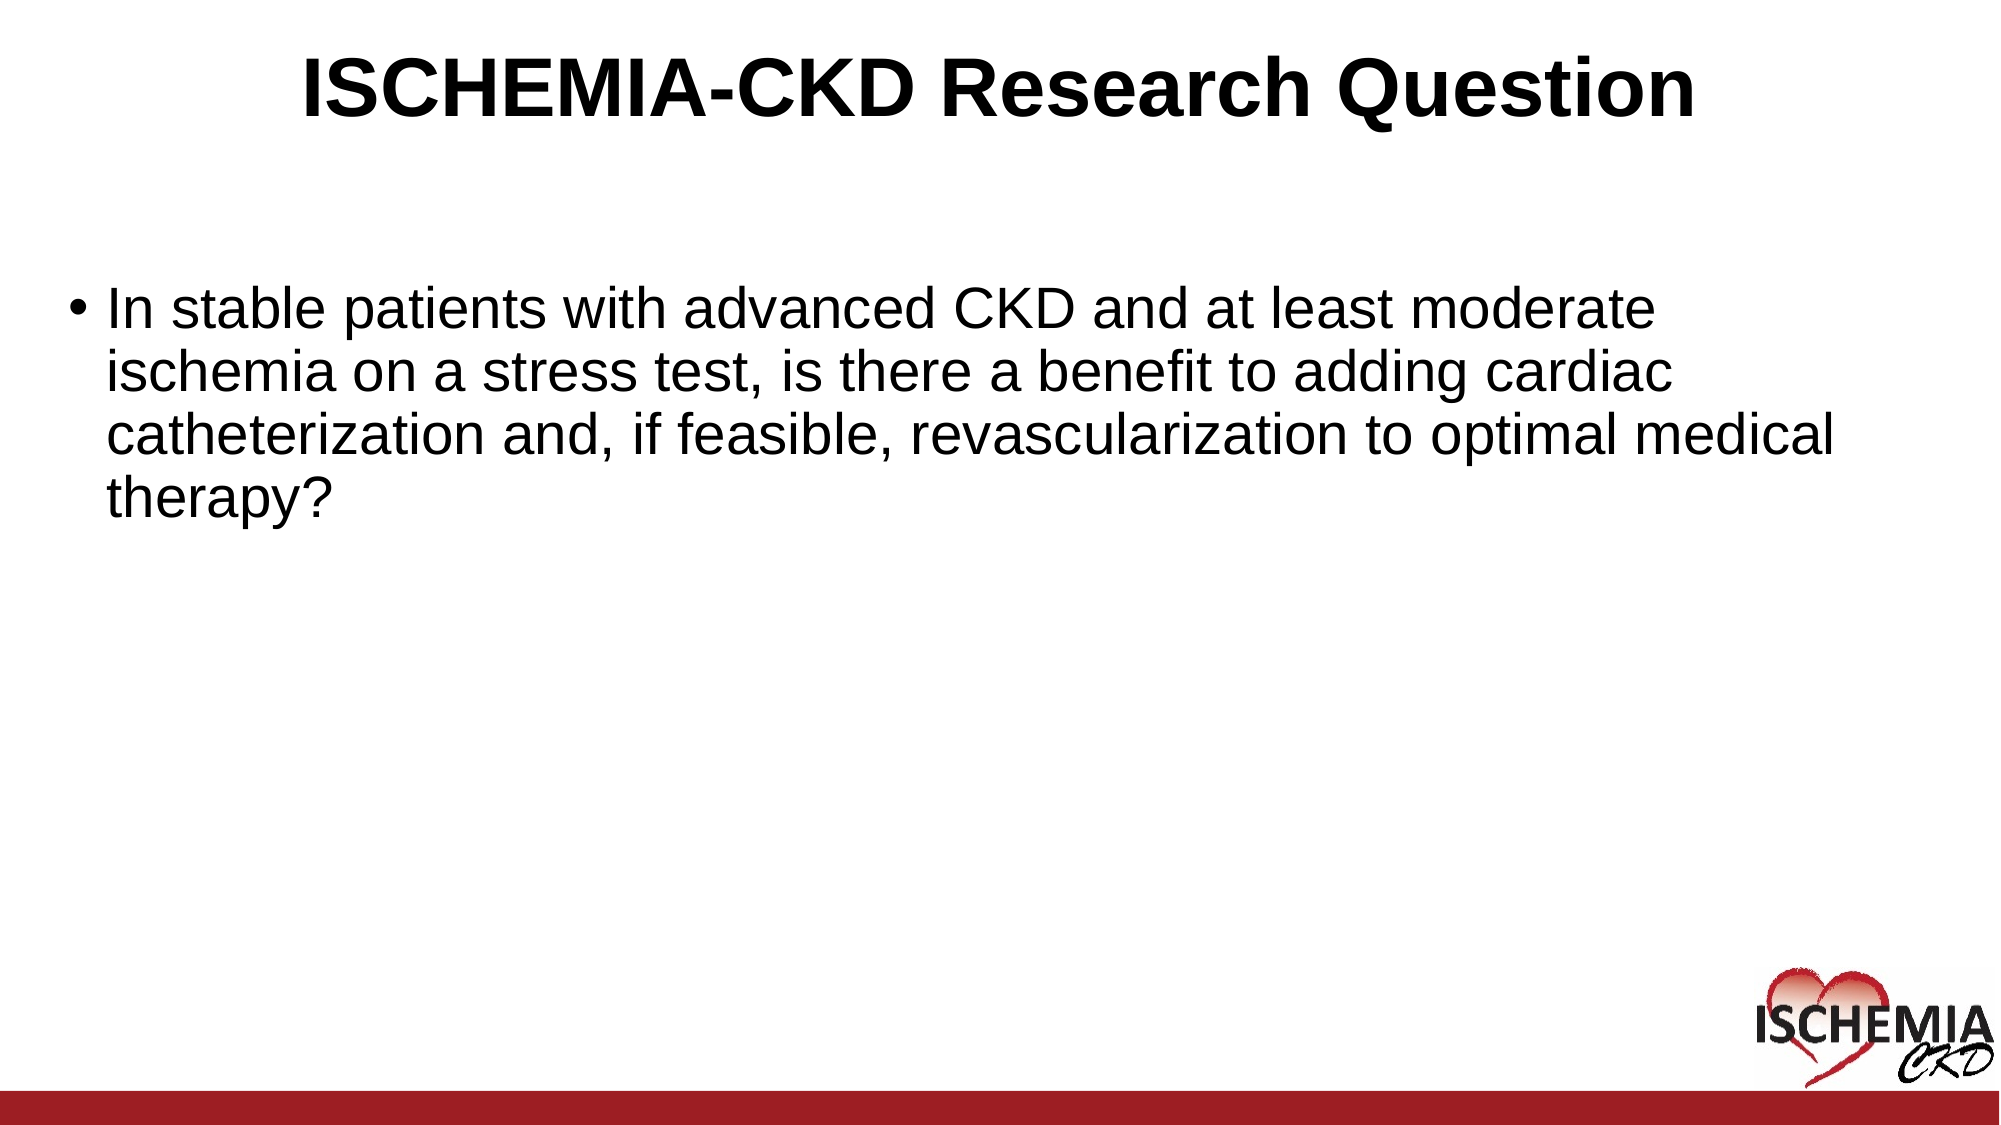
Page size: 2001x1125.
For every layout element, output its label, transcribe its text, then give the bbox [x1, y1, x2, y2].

picture [1754, 967, 1995, 1089]
list In stable patients with advanced CKD and at least moderate ischemia on a stress test, is there a benefit to adding cardiac catheterization and, if feasible, revascularization to optimal medical therapy? [53, 270, 1916, 824]
title ISCHEMIA-CKD Research Question [69, 10, 1931, 169]
